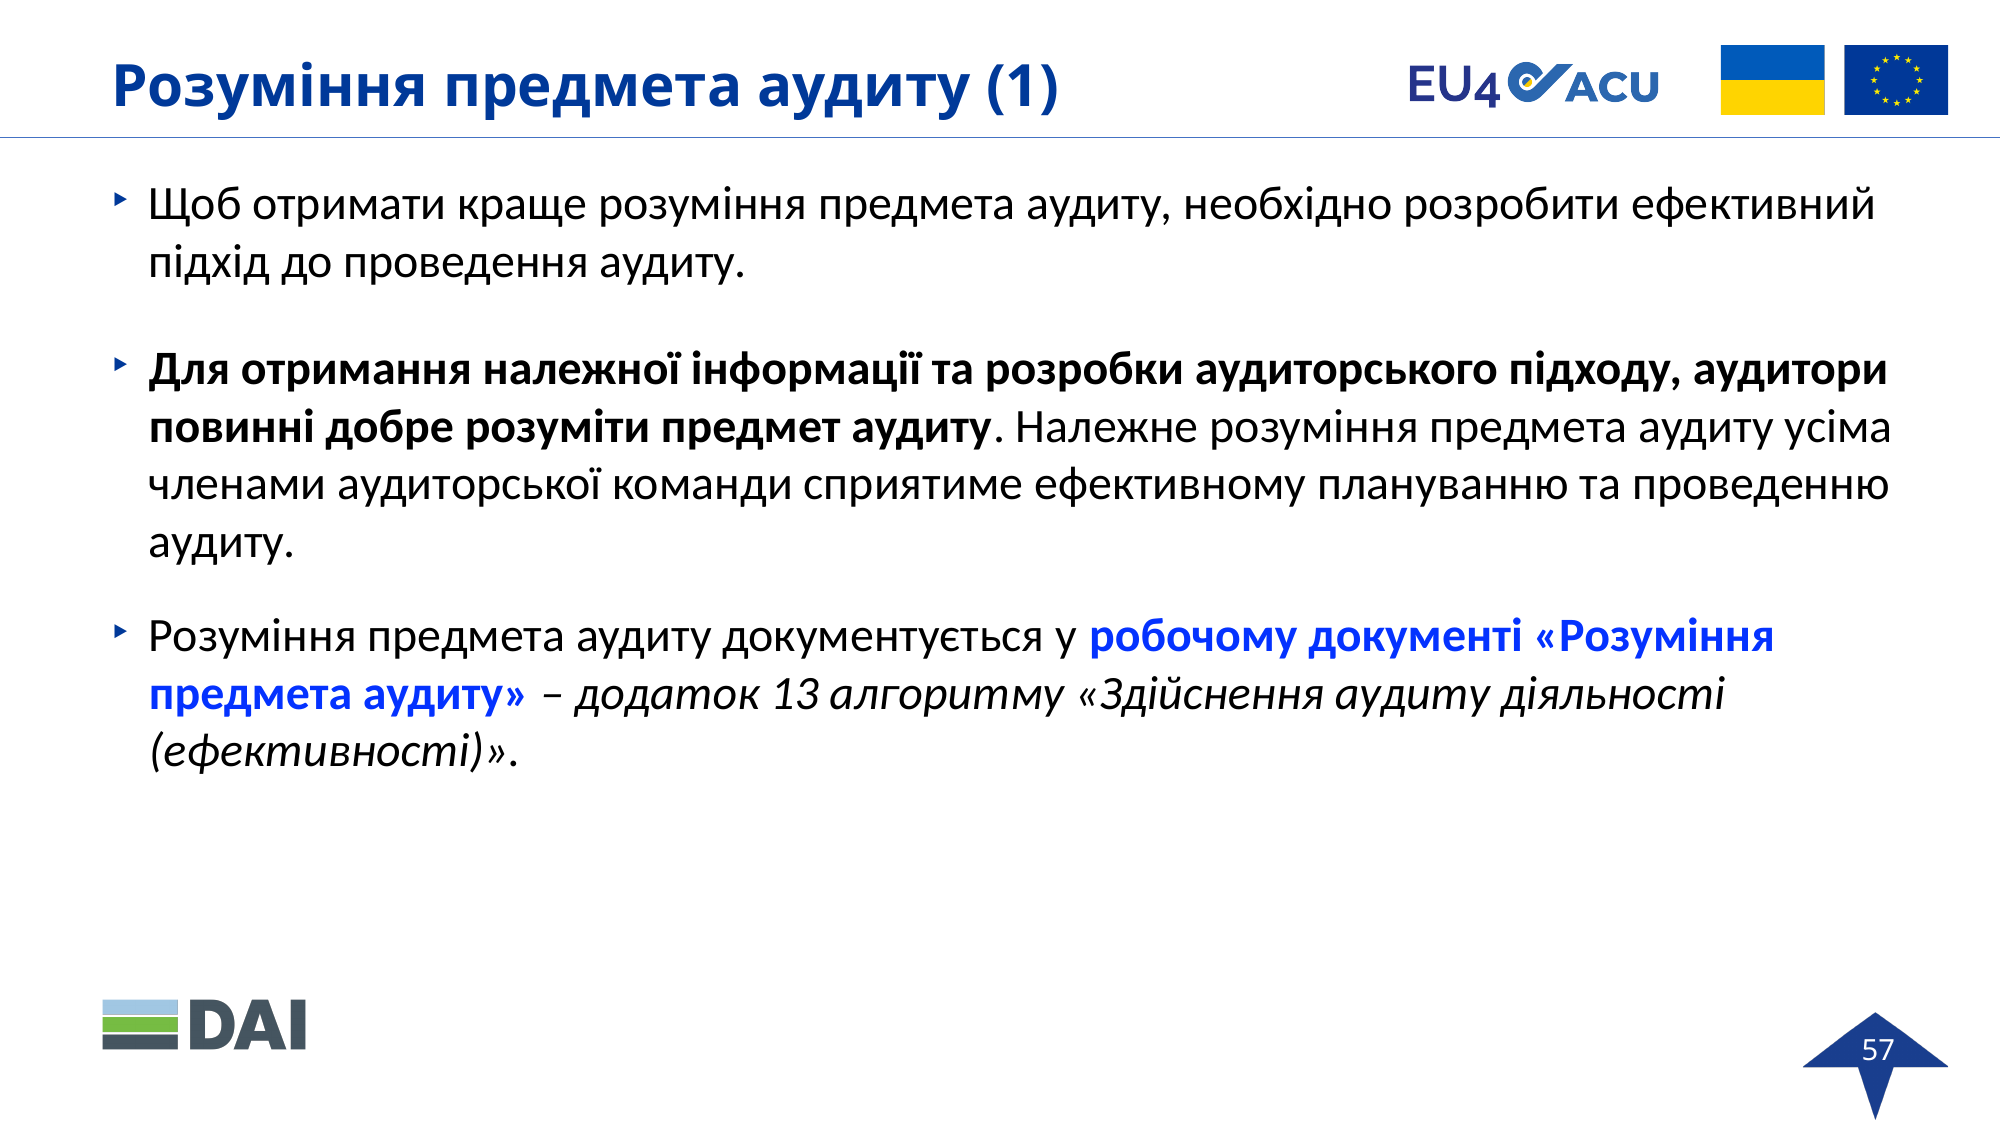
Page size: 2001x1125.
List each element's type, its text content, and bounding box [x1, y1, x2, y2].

picture [102, 999, 306, 1050]
text_box 57 [1846, 1024, 1910, 1075]
picture [1406, 58, 1661, 113]
text_box Щоб отримати краще розуміння предмета аудиту, необхідно розробити ефективний підхід до проведення аудиту. Для отримання належної інформації та розробки аудиторського підходу, аудитори повинні добре розуміти предмет аудиту. Належне розуміння предмета аудиту усіма членами аудиторської команди сприятиме ефективному плануванню та проведенню аудиту. Розуміння предмета аудиту документується у робочому документі «Розуміння предмета аудиту» – додаток 13 алгоритму «Здійснення аудиту діяльності (ефективності)». [96, 164, 1934, 881]
title Розуміння предмета аудиту (1) [96, 47, 1325, 129]
